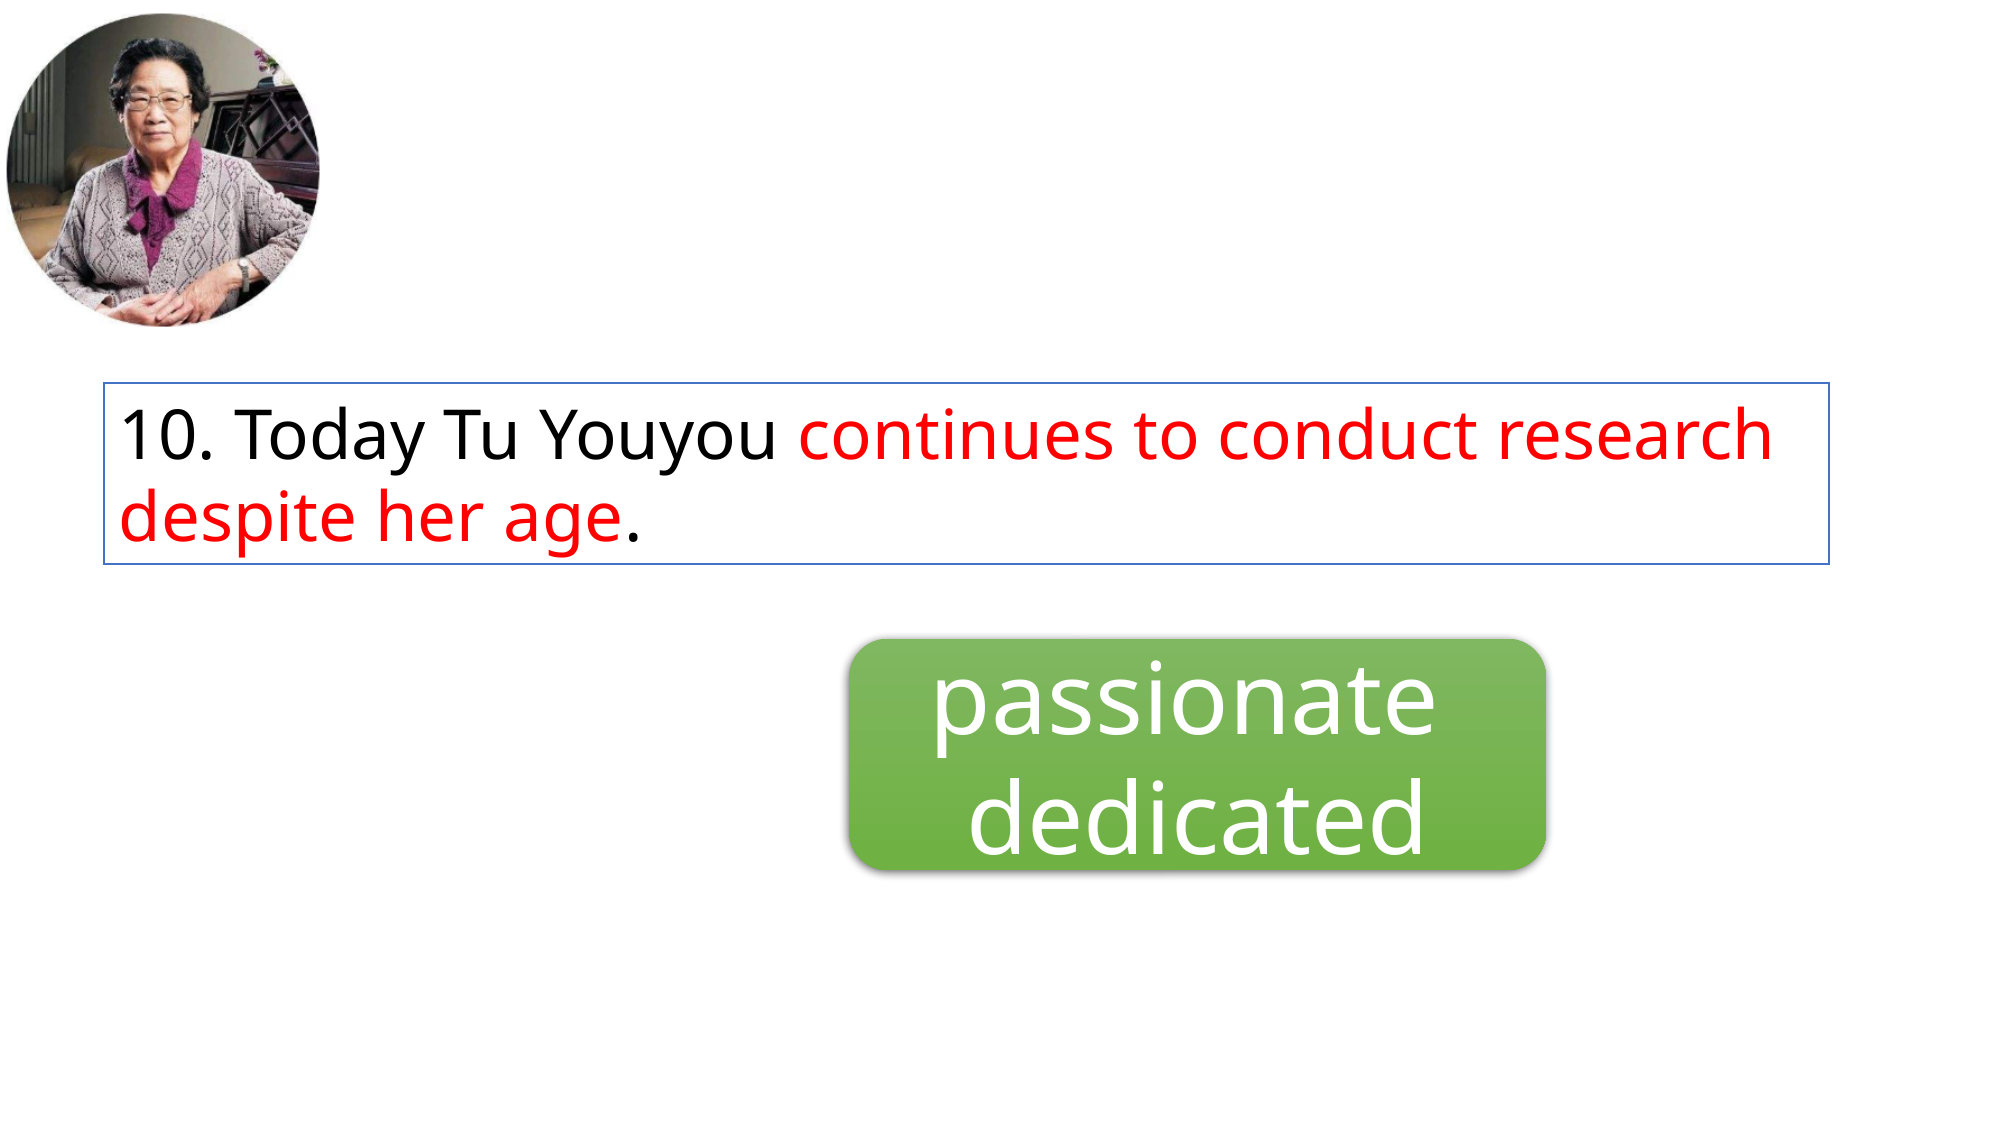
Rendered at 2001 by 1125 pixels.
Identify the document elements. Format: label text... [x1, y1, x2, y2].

picture [0, 0, 324, 330]
text_box passionate dedicated [849, 638, 1547, 871]
list 10. Today Tu Youyou continues to conduct research despite her age. [103, 382, 1830, 565]
